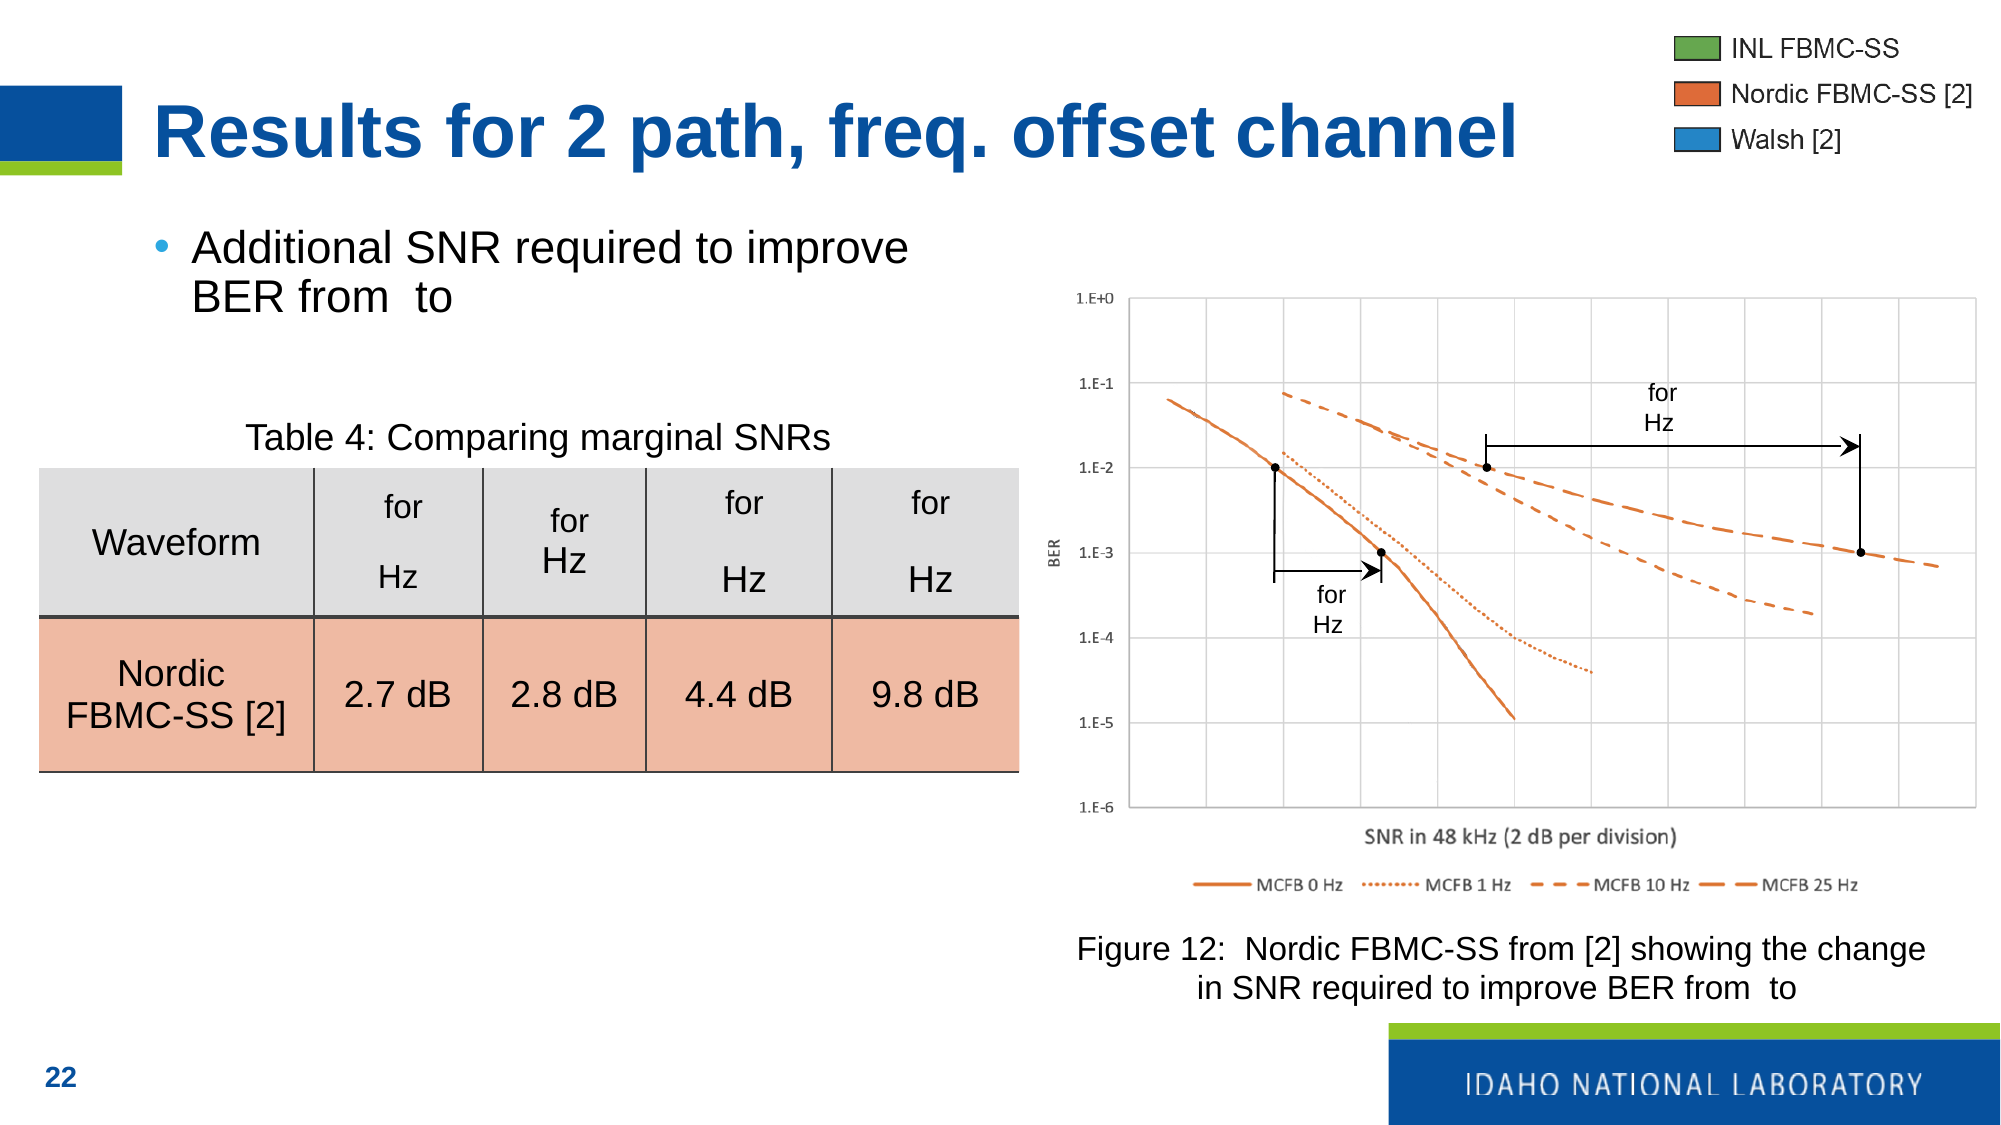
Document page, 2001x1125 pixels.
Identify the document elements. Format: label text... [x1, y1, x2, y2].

title Results for 2 path, freq. offset channel [153, 92, 1863, 259]
picture [1669, 30, 1974, 155]
slide_number 22 [25, 1054, 97, 1115]
picture [1039, 284, 1981, 938]
text_box Table 4: Comparing marginal SNRs [230, 405, 847, 466]
